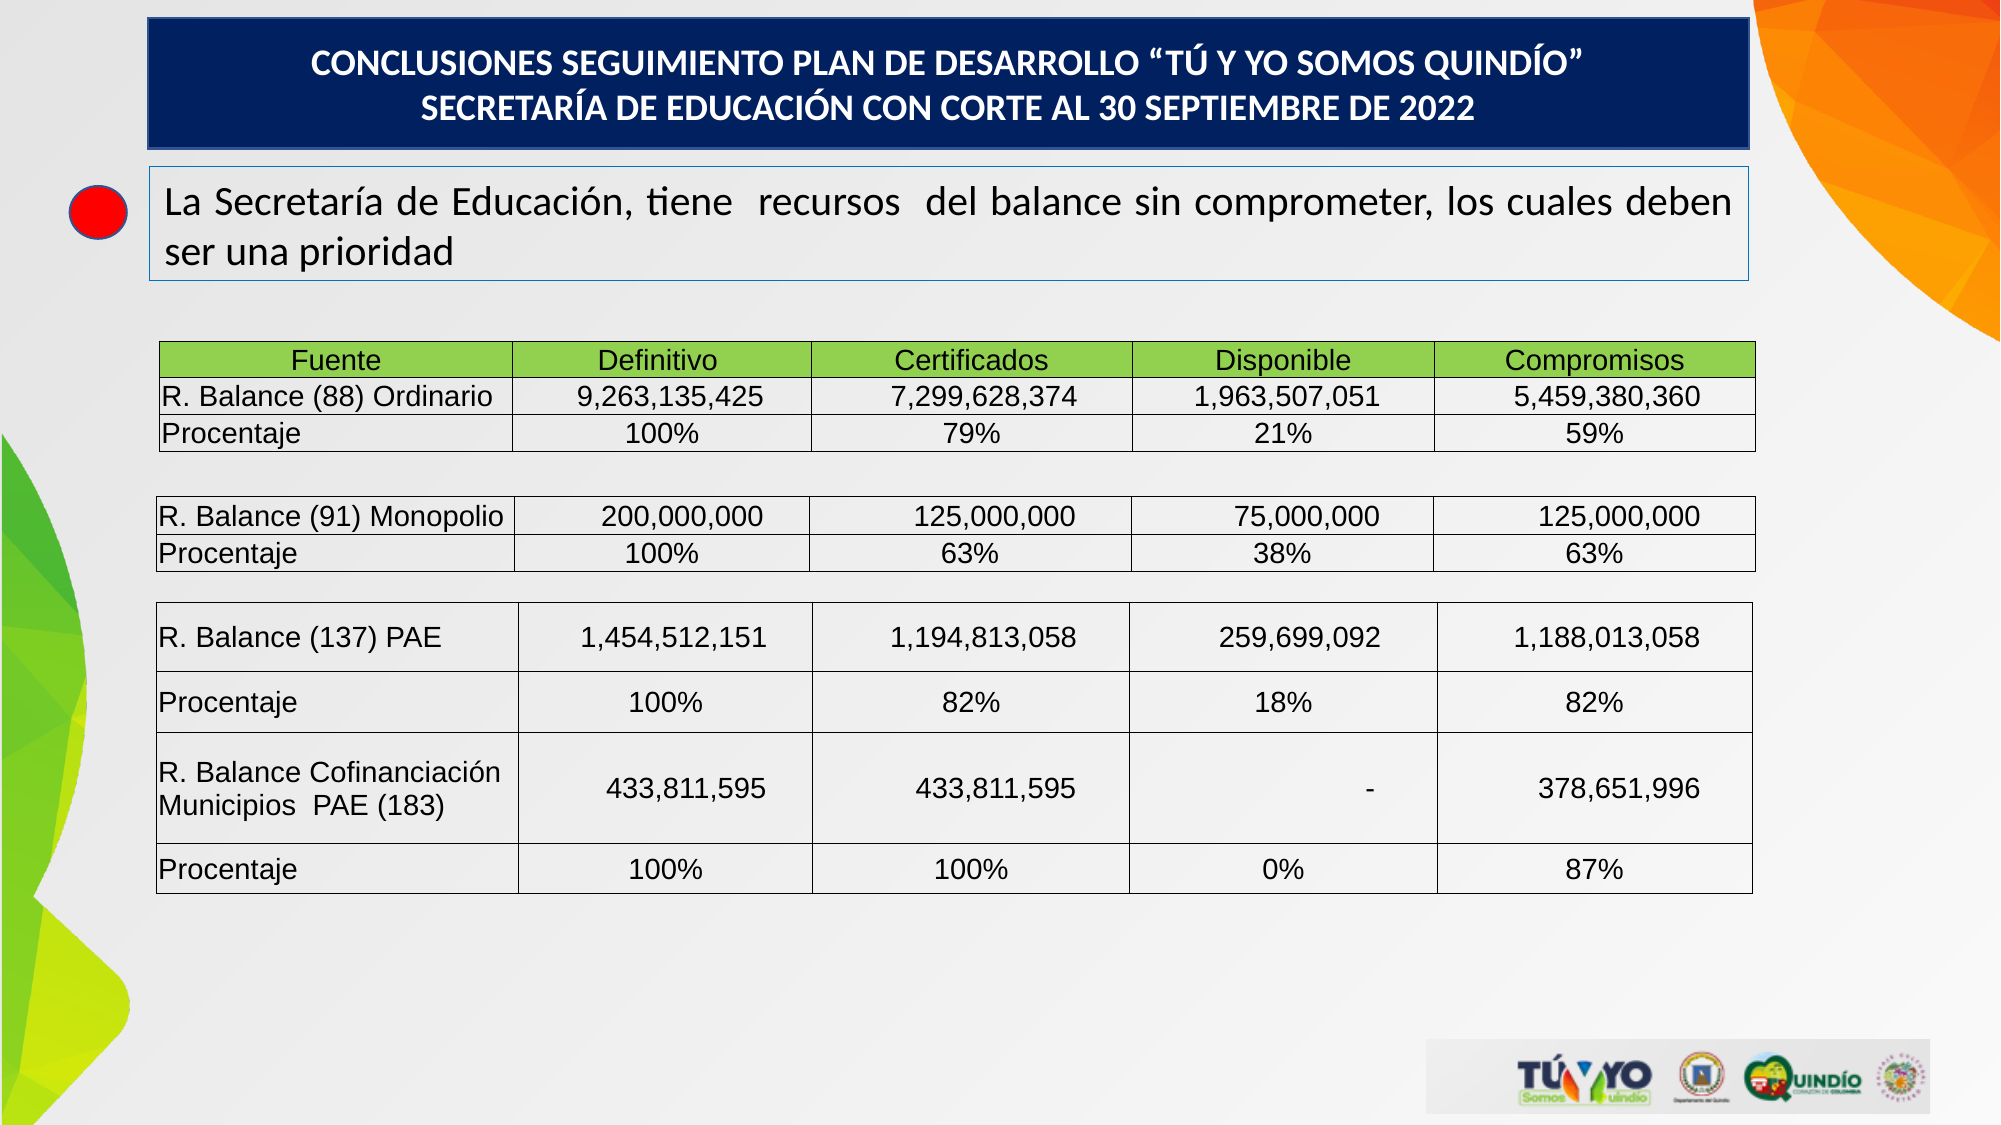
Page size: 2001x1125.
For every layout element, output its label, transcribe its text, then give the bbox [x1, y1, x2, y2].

table_header R. Balance (91) Monopolio [157, 497, 514, 534]
table_header Compromisos [1435, 342, 1748, 377]
table_cell Procentaje [157, 535, 514, 571]
table_header 200,000,000 [515, 497, 809, 534]
table_cell R. Balance Cofinanciación Municipios PAE (183) [157, 733, 518, 843]
table_cell - [1130, 733, 1437, 843]
table_header R. Balance (137) PAE [157, 603, 518, 671]
table_cell 100% [519, 844, 812, 893]
table_cell R. Balance (88) Ordinario [160, 378, 512, 414]
table_header 1,194,813,058 [813, 603, 1129, 671]
table_cell 100% [513, 415, 811, 451]
table_cell 100% [813, 844, 1129, 893]
table_cell Procentaje [160, 415, 512, 451]
table_cell 82% [813, 672, 1129, 732]
table_cell Procentaje [157, 672, 518, 732]
table_header Certificados [812, 342, 1132, 377]
text_box CONCLUSIONES SEGUIMIENTO PLAN DE DESARROLLO “TÚ Y YO SOMOS QUINDÍO” SECRETARÍA DE EDUCACIÓN CON CORTE AL 30 SEPTIEMBRE DE 2022 [147, 17, 1748, 150]
table_cell 38% [1132, 535, 1433, 571]
table_cell 0% [1130, 844, 1437, 893]
table_cell 21% [1133, 415, 1434, 451]
table_cell 82% [1438, 672, 1748, 732]
table_cell 63% [1434, 535, 1748, 571]
table_cell 378,651,996 [1438, 733, 1752, 843]
table_cell 9,263,135,425 [513, 378, 811, 414]
table_cell 79% [812, 415, 1132, 451]
table_header 125,000,000 [810, 497, 1131, 534]
picture [1, 238, 150, 1125]
table_header 1,188,013,058 [1438, 603, 1748, 671]
table_cell 63% [810, 535, 1131, 571]
table_cell 433,811,595 [813, 733, 1129, 843]
text_box La Secretaría de Educación, tiene recursos del balance sin comprometer, los cuales deben ser una prioridad [149, 166, 1748, 281]
table_cell 18% [1130, 672, 1437, 732]
table_cell 100% [515, 535, 809, 571]
table_cell 100% [519, 672, 812, 732]
table_cell 7,299,628,374 [812, 378, 1132, 414]
table_header Disponible [1133, 342, 1434, 377]
table_cell 59% [1435, 415, 1748, 451]
table_cell Procentaje [157, 844, 518, 893]
table_header 125,000,000 [1434, 497, 1748, 534]
table_cell 87% [1438, 844, 1752, 893]
table_header Fuente [160, 342, 512, 377]
table_cell 5,459,380,360 [1435, 378, 1748, 414]
table_header Definitivo [513, 342, 811, 377]
table_header 259,699,092 [1130, 603, 1437, 671]
text_box [68, 184, 128, 238]
picture [1426, 1039, 1931, 1114]
table_header 75,000,000 [1132, 497, 1433, 534]
table_header 1,454,512,151 [519, 603, 812, 671]
table_cell 433,811,595 [519, 733, 812, 843]
table_cell 1,963,507,051 [1133, 378, 1434, 414]
picture [1748, 0, 2000, 813]
